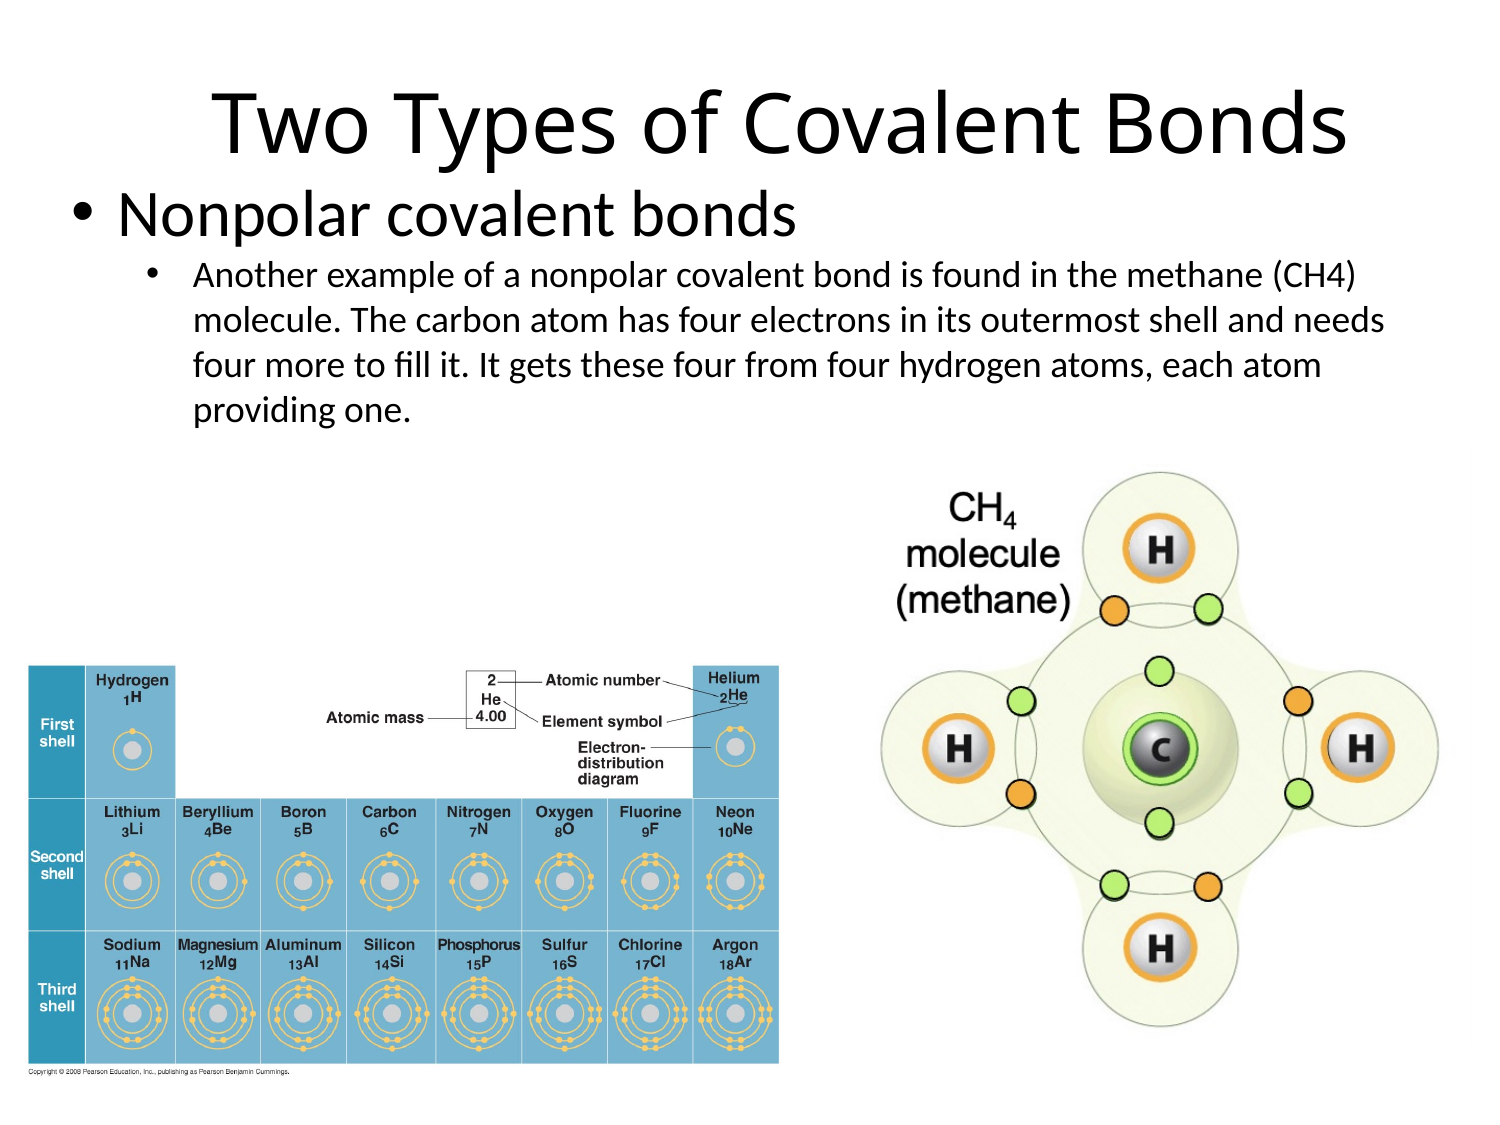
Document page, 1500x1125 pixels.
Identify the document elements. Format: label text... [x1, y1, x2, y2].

text_box Nonpolar covalent bonds Another example of a nonpolar covalent bond is found in the methane (CH4) molecule. The carbon atom has four electrons in its outermost shell and needs four more to fill it. It gets these four from four hydrogen atoms, each atom providing one. [56, 162, 1444, 483]
picture [25, 662, 782, 1080]
text_box Two Types of Covalent Bonds [62, 62, 1500, 178]
picture [848, 447, 1473, 1046]
